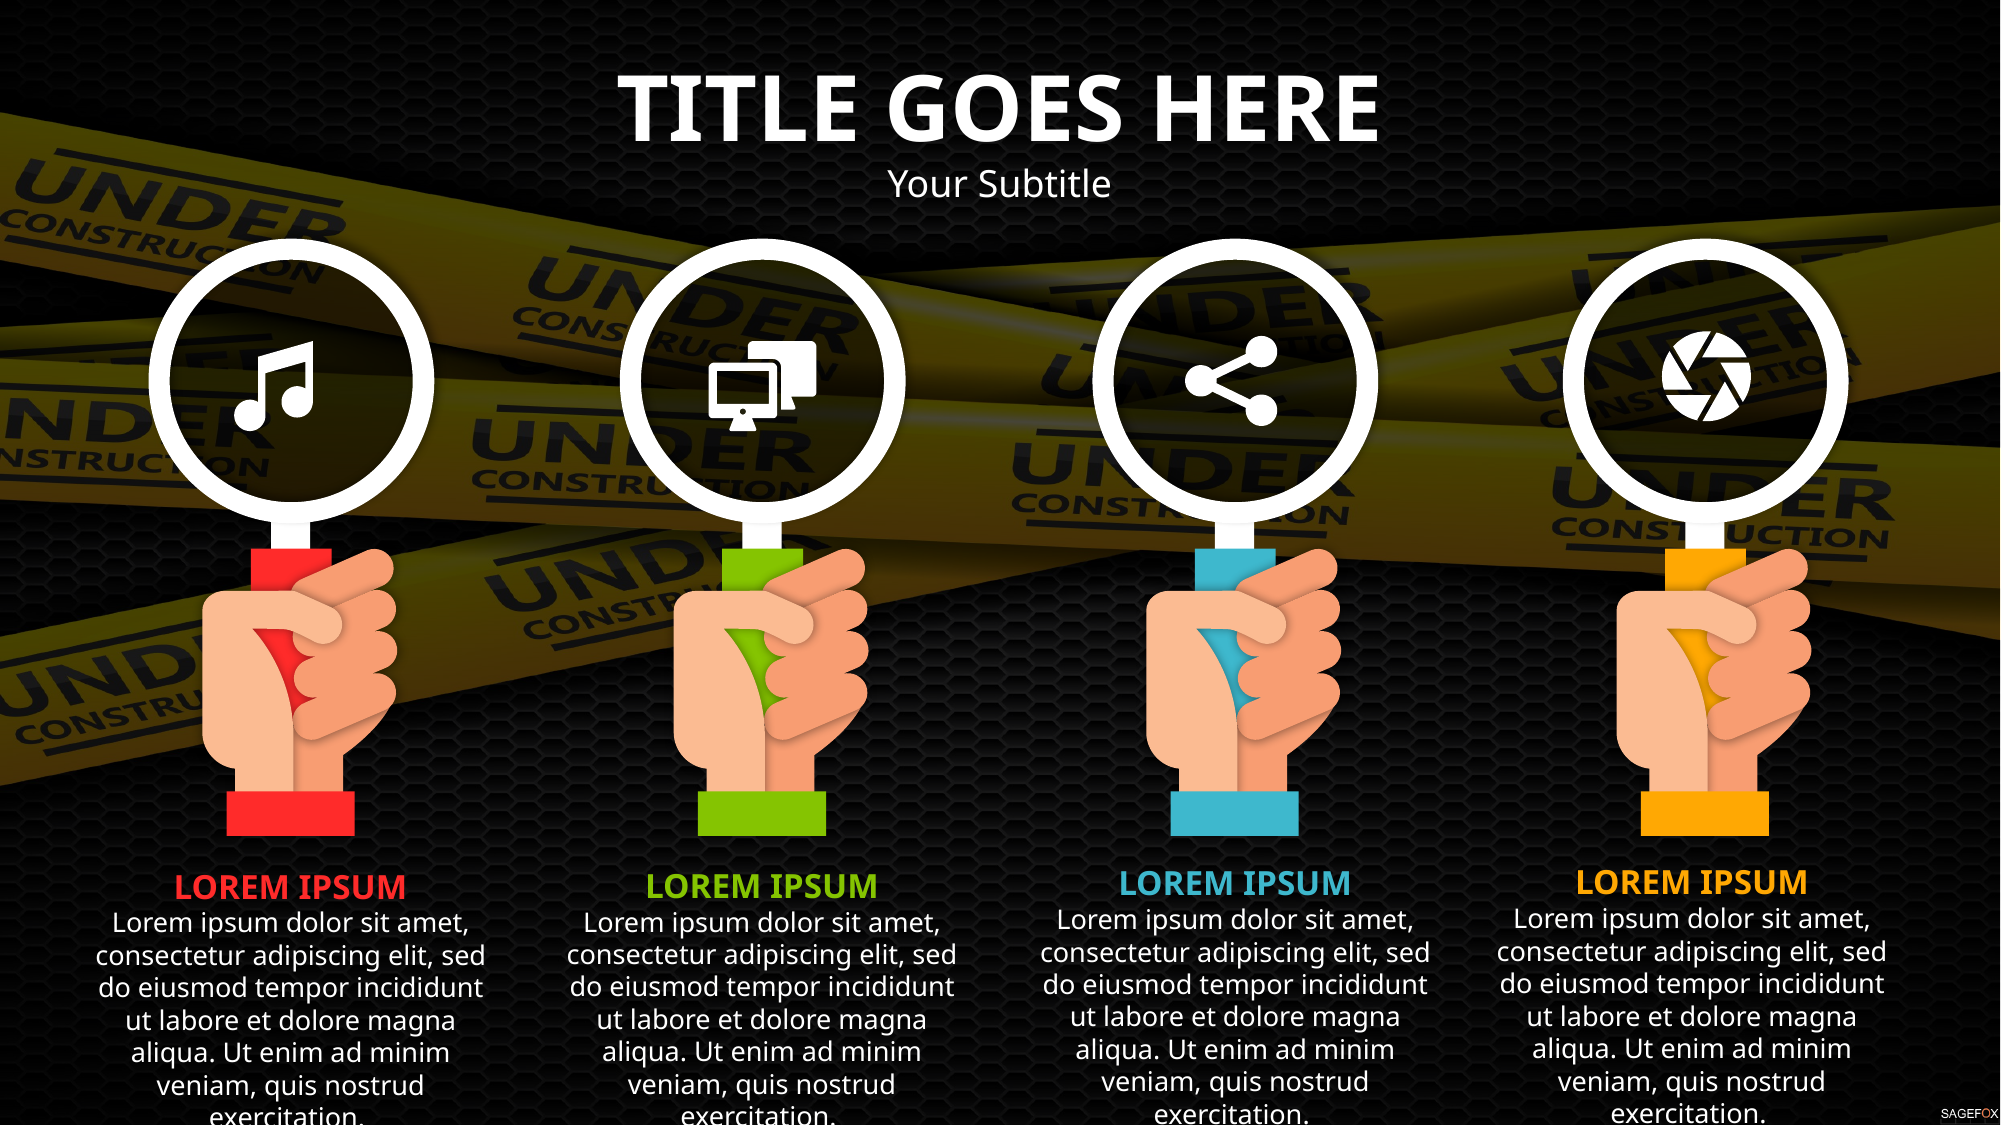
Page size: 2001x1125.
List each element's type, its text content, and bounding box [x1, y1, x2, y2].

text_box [1562, 238, 1849, 836]
picture [0, 0, 2001, 1125]
text_box LOREM IPSUM Lorem ipsum dolor sit amet, consectetur adipiscing elit, sed do eiusmod tempor incididunt ut labore et dolore magna aliqua. Ut enim ad minim veniam, quis nostrud exercitation. [1025, 857, 1445, 1125]
text_box TITLE GOES HERE Your Subtitle [548, 42, 1452, 212]
text_box LOREM IPSUM Lorem ipsum dolor sit amet, consectetur adipiscing elit, sed do eiusmod tempor incididunt ut labore et dolore magna aliqua. Ut enim ad minim veniam, quis nostrud exercitation. [1482, 856, 1902, 1125]
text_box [619, 238, 906, 836]
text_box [1092, 238, 1379, 836]
text_box LOREM IPSUM Lorem ipsum dolor sit amet, consectetur adipiscing elit, sed do eiusmod tempor incididunt ut labore et dolore magna aliqua. Ut enim ad minim veniam, quis nostrud exercitation. [552, 859, 972, 1125]
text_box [1662, 331, 1751, 422]
text_box LOREM IPSUM Lorem ipsum dolor sit amet, consectetur adipiscing elit, sed do eiusmod tempor incididunt ut labore et dolore magna aliqua. Ut enim ad minim veniam, quis nostrud exercitation. [81, 860, 501, 1125]
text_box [148, 238, 435, 836]
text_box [708, 341, 817, 432]
